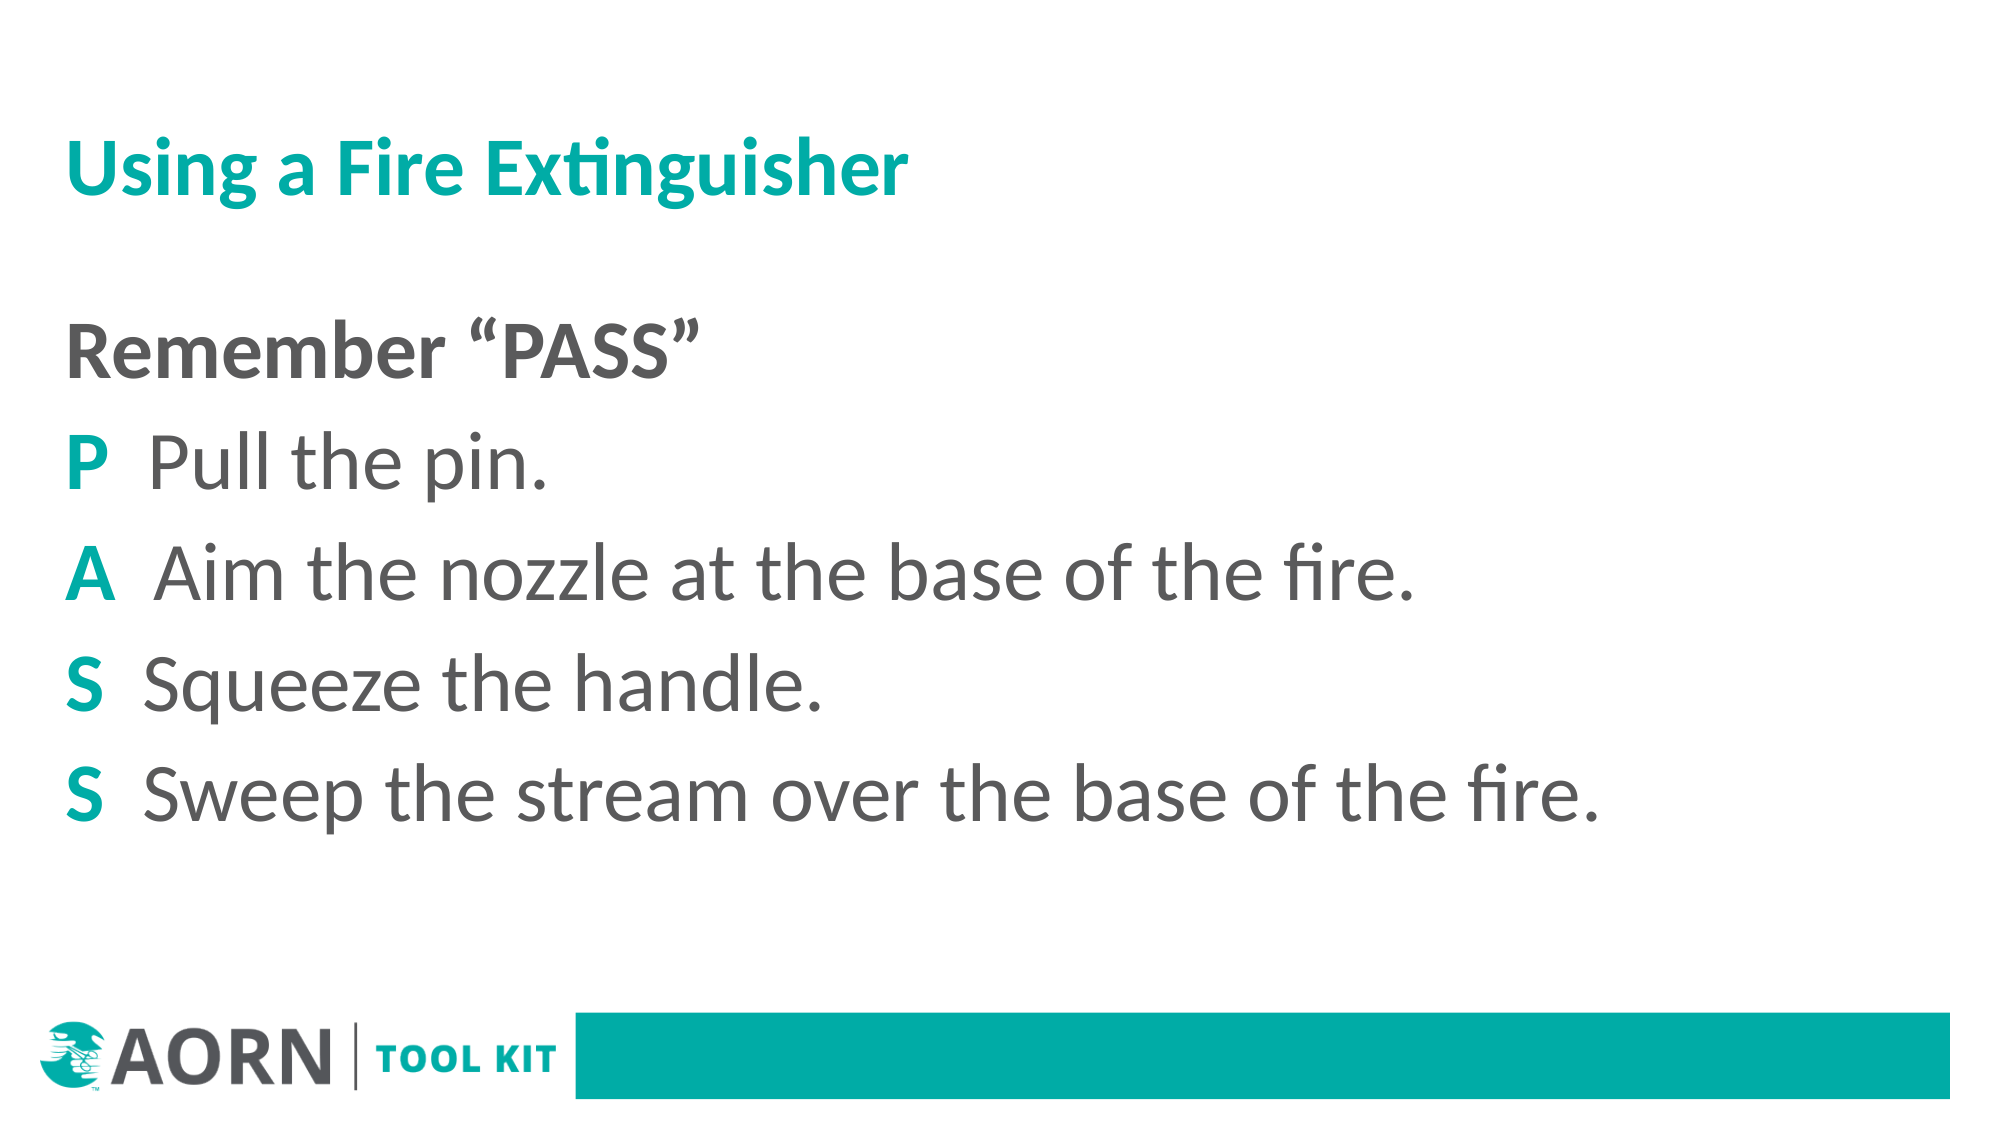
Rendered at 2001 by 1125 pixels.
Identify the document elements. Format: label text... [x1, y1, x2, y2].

list Remember “PASS” P Pull the pin. A Aim the nozzle at the base of the fire. S Squeeze the handle. S Sweep the stream over the base of the fire. [50, 299, 1950, 991]
title Using a Fire Extinguisher [50, 59, 1950, 278]
picture [39, 1003, 557, 1103]
